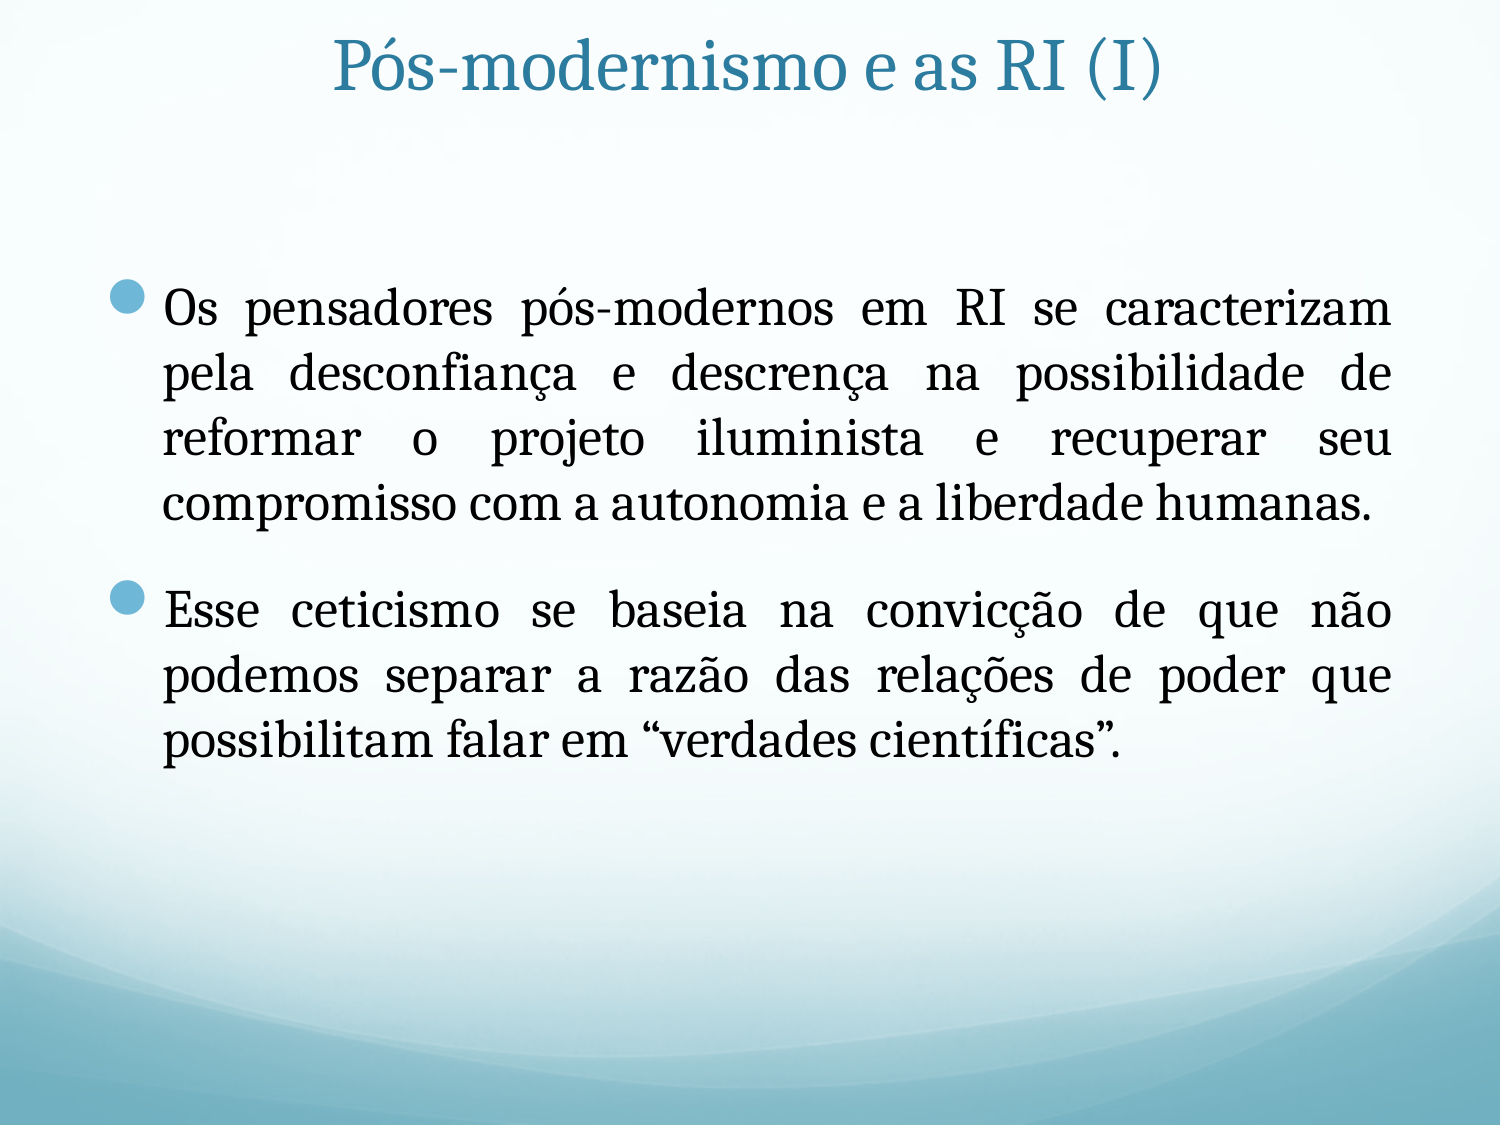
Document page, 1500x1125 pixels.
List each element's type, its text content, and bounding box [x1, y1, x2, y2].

list Os pensadores pós-modernos em RI se caracterizam pela desconfiança e descrença na possibilidade de reformar o projeto iluminista e recuperar seu compromisso com a autonomia e a liberdade humanas. Esse ceticismo se baseia na convicção de que não podemos separar a razão das relações de poder que possibilitam falar em “verdades científicas”. [90, 157, 1410, 1049]
title Pós-modernismo e as RI (I) [90, 17, 1410, 113]
